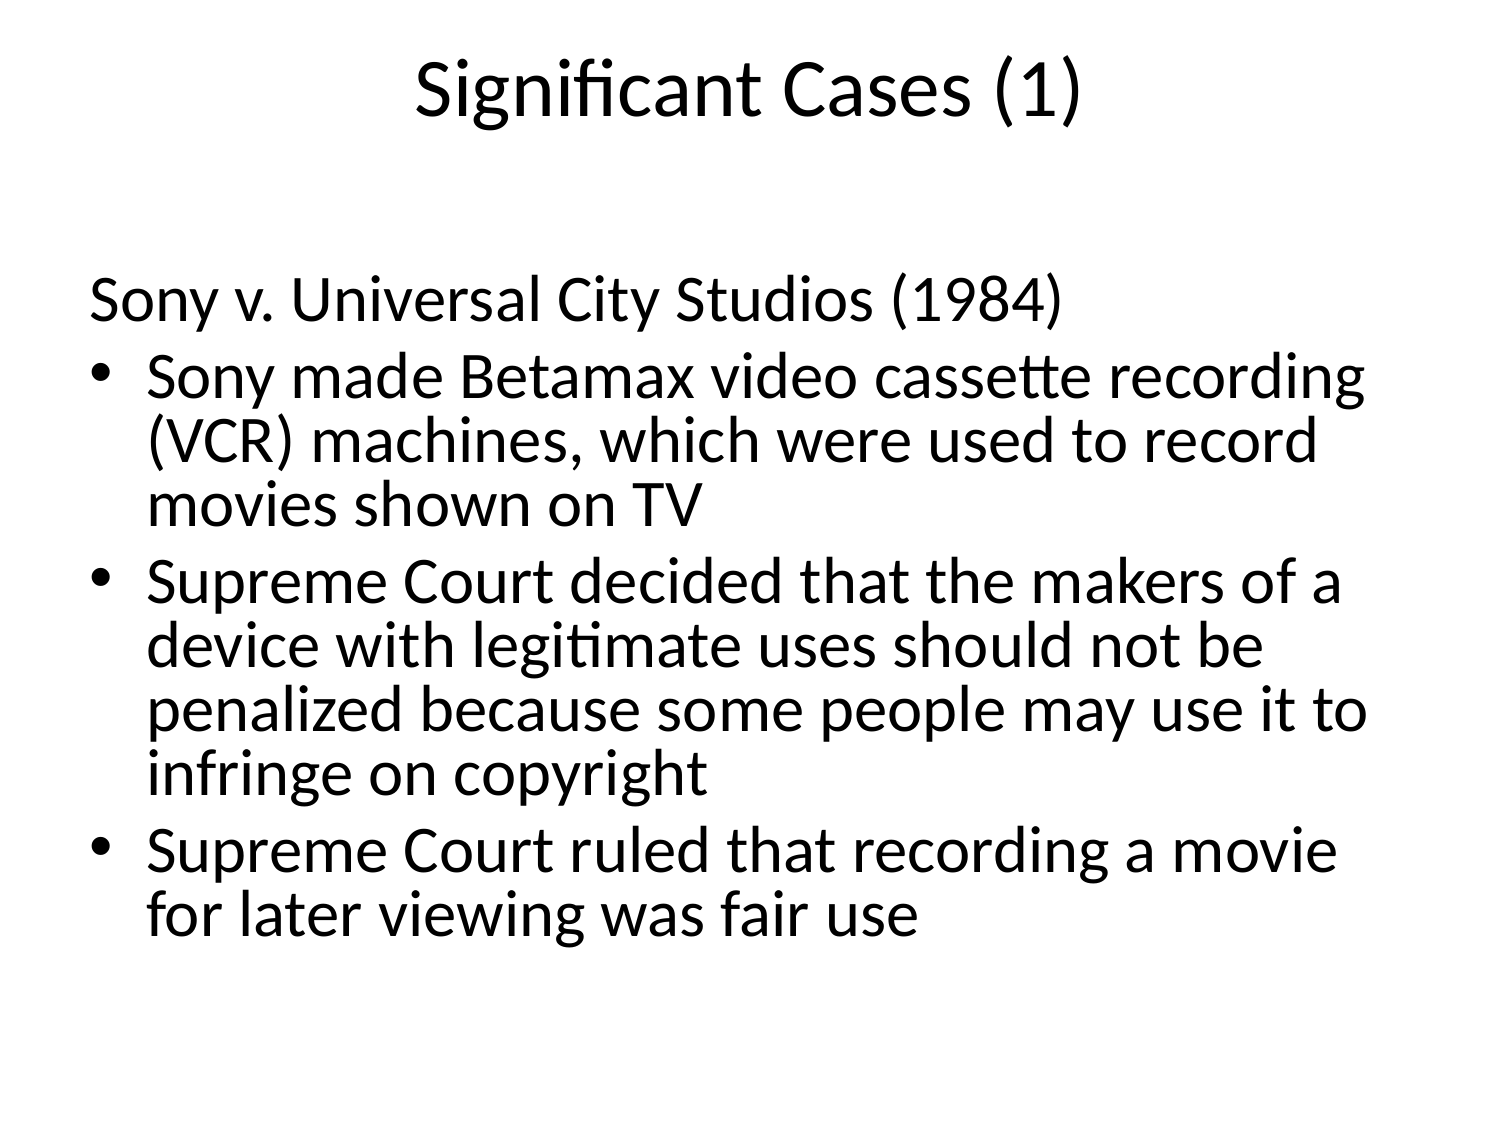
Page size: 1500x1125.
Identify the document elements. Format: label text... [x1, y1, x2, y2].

title Significant Cases (1) [75, 45, 1425, 233]
list Sony v. Universal City Studios (1984) Sony made Betamax video cassette recording (VCR) machines, which were used to record movies shown on TV Supreme Court decided that the makers of a device with legitimate uses should not be penalized because some people may use it to infringe on copyright Supreme Court ruled that recording a movie for later viewing was fair use [75, 262, 1425, 1005]
